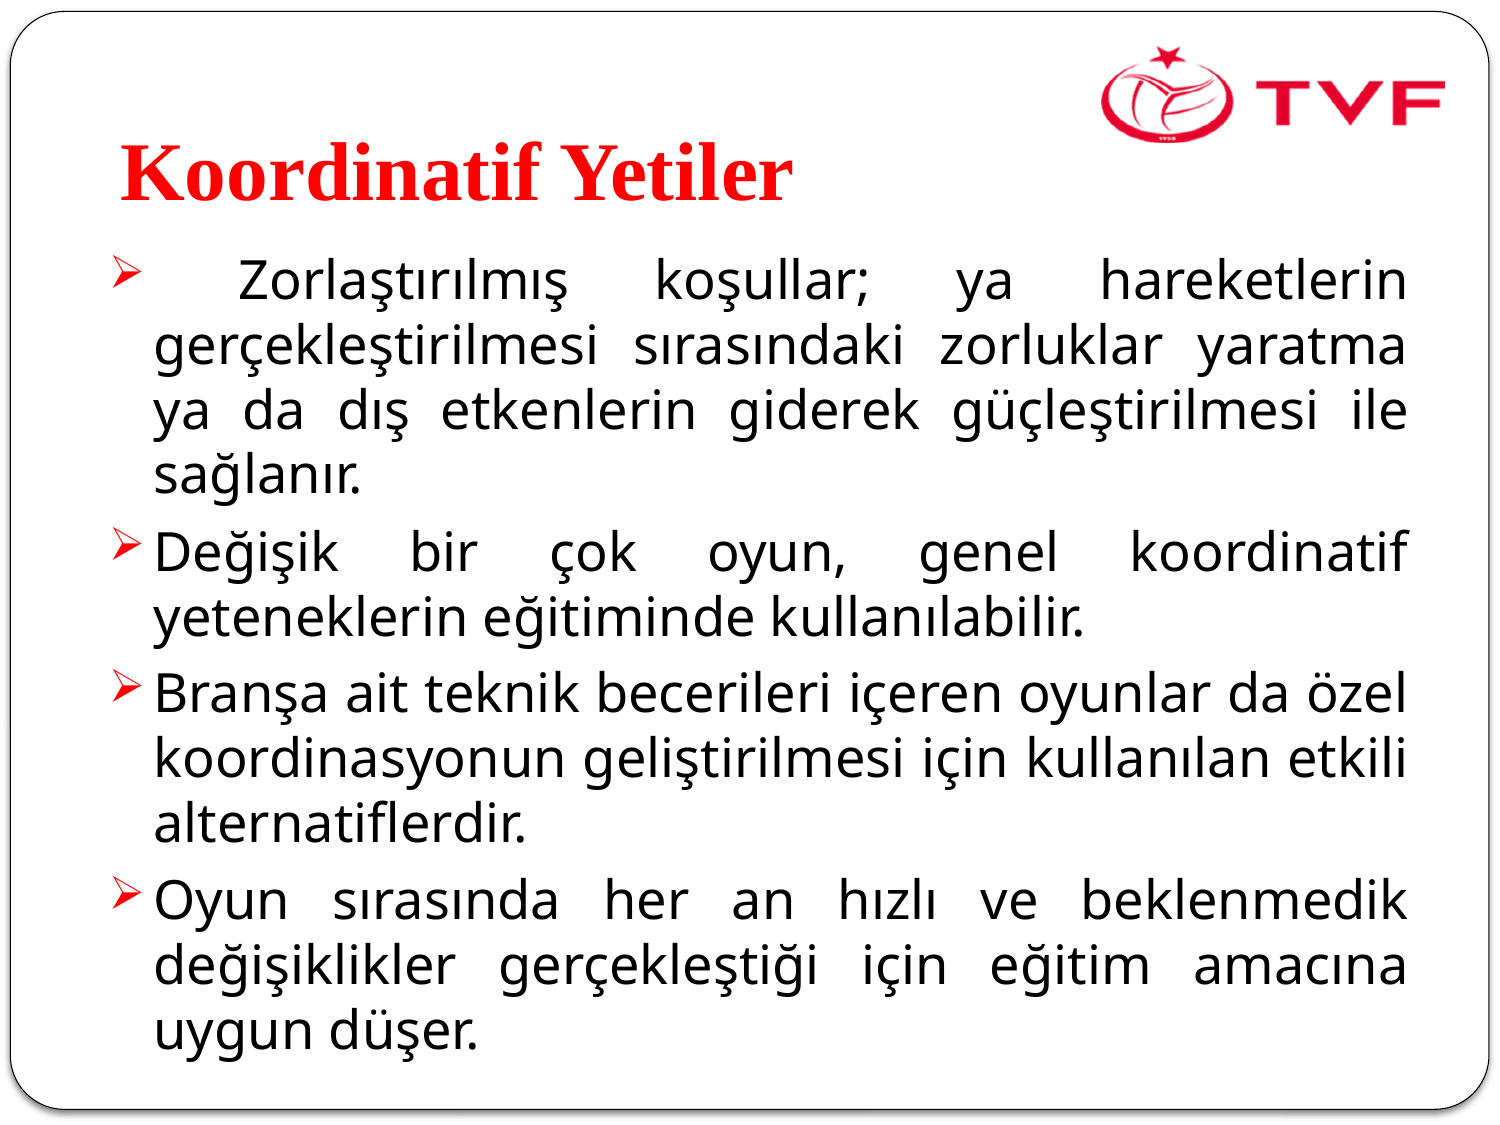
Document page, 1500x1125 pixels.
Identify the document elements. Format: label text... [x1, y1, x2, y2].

list Zorlaştırılmış koşullar; ya hareketlerin gerçekleştirilmesi sırasındaki zorluklar yaratma ya da dış etkenlerin giderek güçleştirilmesi ile sağlanır. Değişik bir çok oyun, genel koordinatif yeteneklerin eğitiminde kullanılabilir. Branşa ait teknik becerileri içeren oyunlar da özel koordinasyonun geliştirilmesi için kullanılan etkili alternatiflerdir. Oyun sırasında her an hızlı ve beklenmedik değişiklikler gerçekleştiği için eğitim amacına uygun düşer. [93, 237, 1426, 988]
title Koordinatif Yetiler [105, 44, 1426, 233]
picture [1101, 46, 1445, 143]
